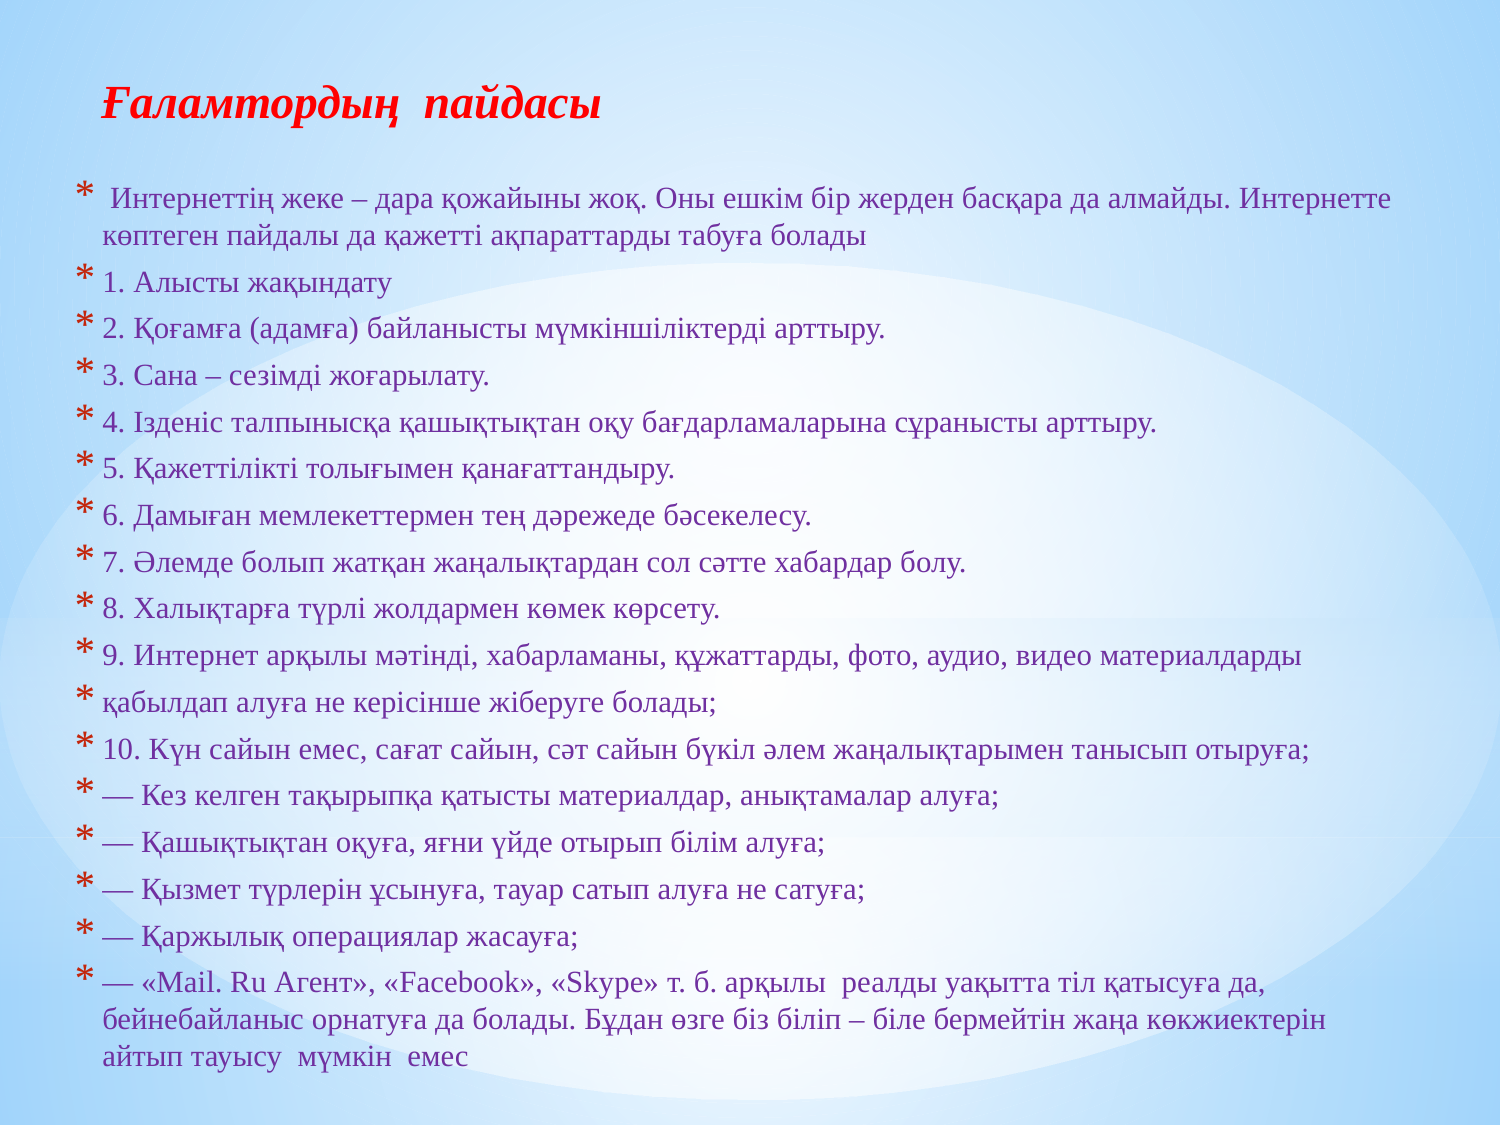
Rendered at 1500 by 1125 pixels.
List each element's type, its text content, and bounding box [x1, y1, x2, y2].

list Ғаламтордың пайдасы Интернеттің жеке – дара қожайыны жоқ. Оны ешкім бір жерден басқара да алмайды. Интернетте көптеген пайдалы да қажетті ақпараттарды табуға болады 1. Алысты жақындату 2. Қоғамға (адамға) байланысты мүмкіншіліктерді арттыру. 3. Сана – сезімді жоғарылату. 4. Ізденіс талпынысқа қашықтықтан оқу бағдарламаларына сұранысты арттыру. 5. Қажеттілікті толығымен қанағаттандыру. 6. Дамыған мемлекеттермен тең дәрежеде бәсекелесу. 7. Әлемде болып жатқан жаңалықтардан сол сәтте хабардар болу. 8. Халықтарға түрлі жолдармен көмек көрсету. 9. Интернет арқылы мәтінді, хабарламаны, құжаттарды, фото, аудио, видео материалдарды қабылдап алуға не керісінше жіберуге болады; 10. Күн сайын емес, сағат сайын, сәт сайын бүкіл әлем жаңалықтарымен танысып отыруға; — Кез келген тақырыпқа қатысты материалдар, анықтамалар алуға; — Қашықтықтан оқуға, яғни үйде отырып білім алуға; — Қызмет түрлерін ұсынуға, тауар сатып алуға не сатуға; — Қаржылық операциялар жасауға; — «Maіl. Ru Агент», «Facebook», «Skype» т. б. арқылы реалды уақытта тіл қатысуға да, бейнебайланыс орнатуға да болады. Бұдан өзге біз біліп – біле бермейтін жаңа көкжиектерін айтып тауысу мүмкін емес [53, 19, 1436, 1094]
